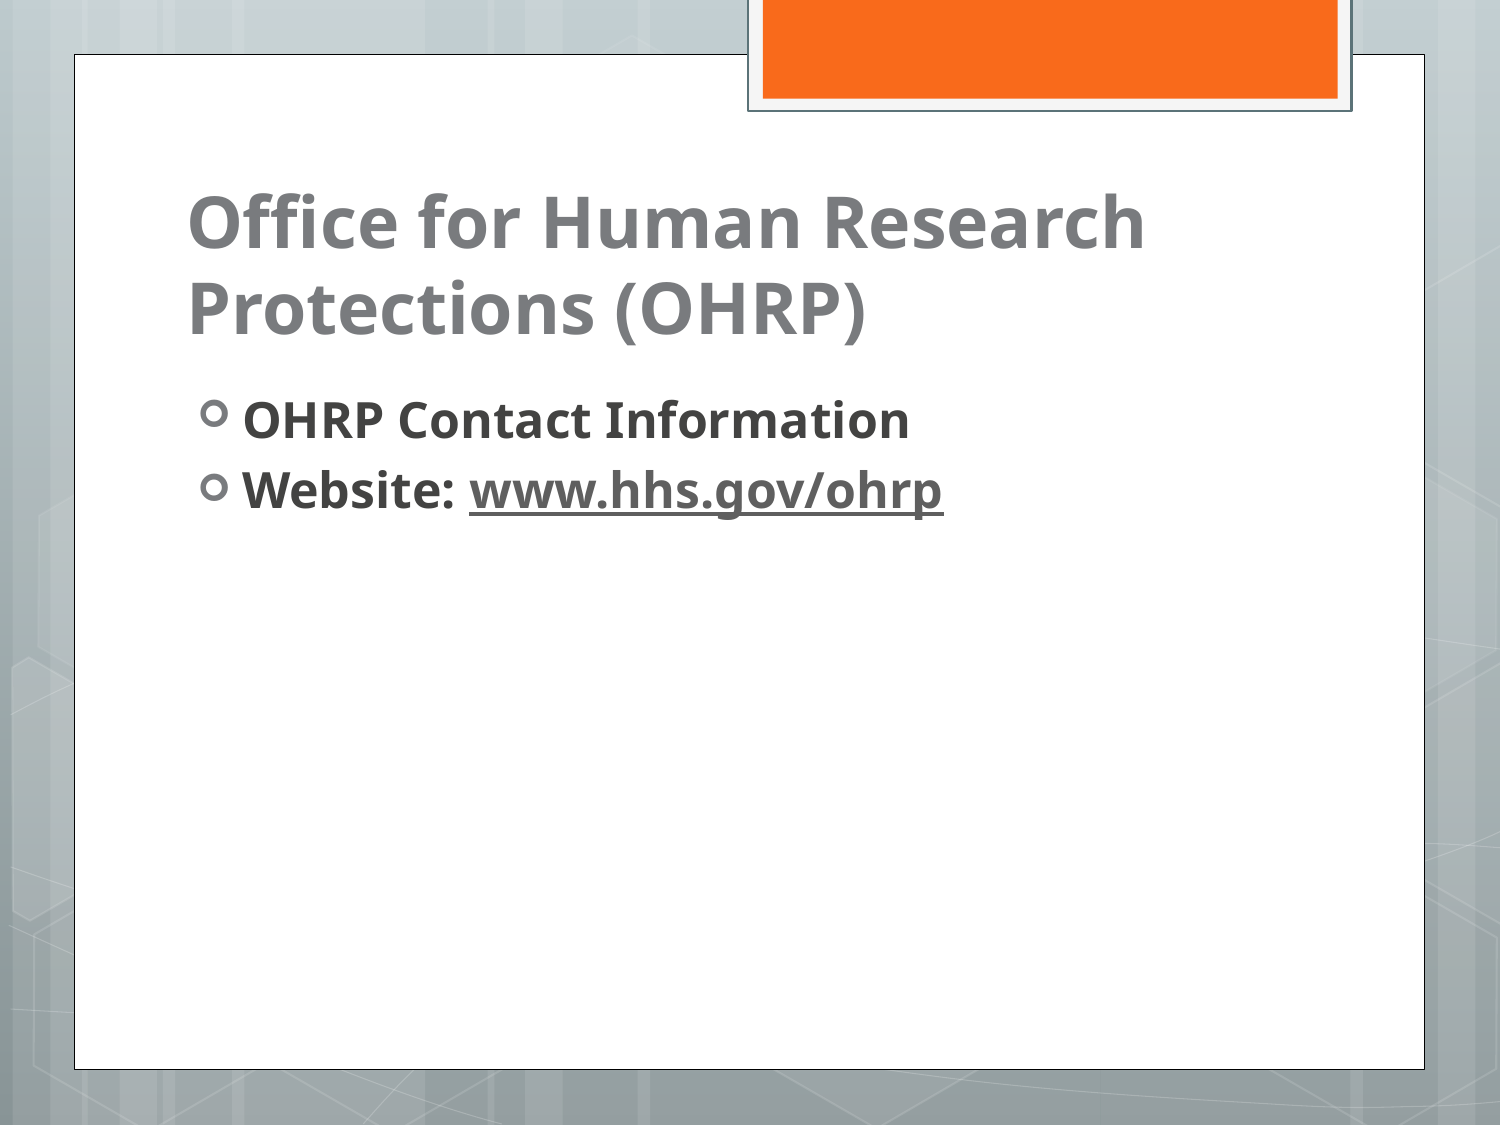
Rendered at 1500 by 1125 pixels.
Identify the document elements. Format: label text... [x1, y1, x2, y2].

title Office for Human Research Protections (OHRP) [171, 168, 1324, 356]
list OHRP Contact Information Website: www.hhs.gov/ohrp [171, 381, 1283, 957]
